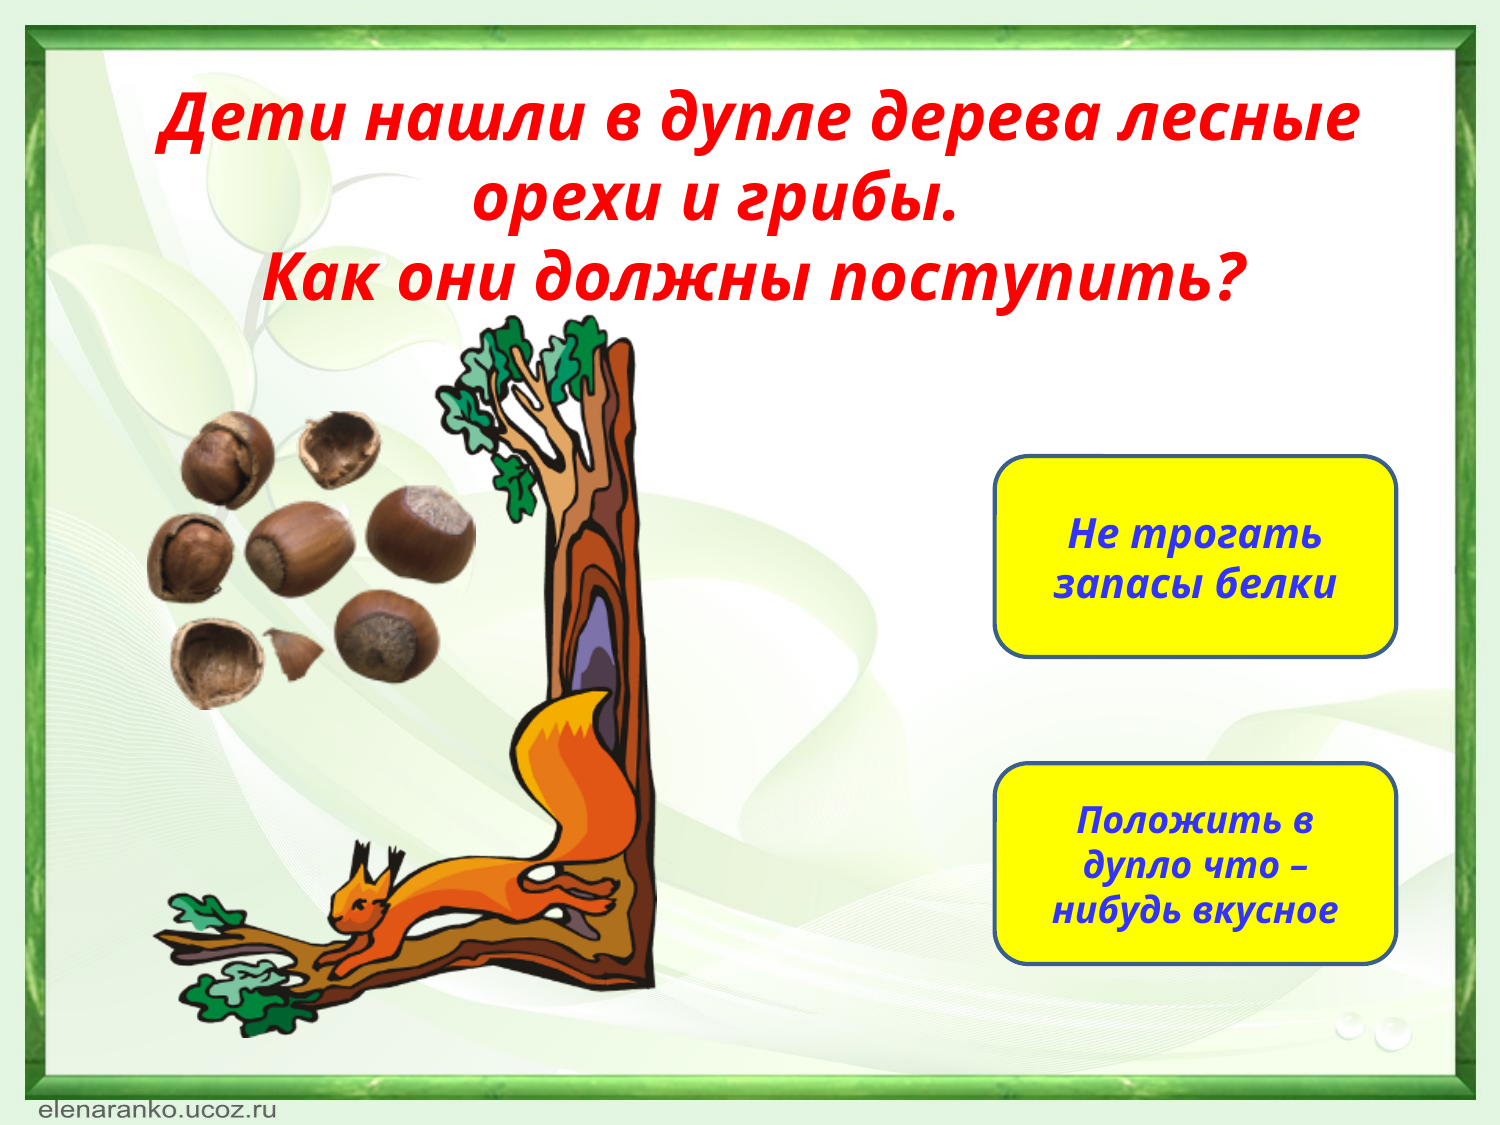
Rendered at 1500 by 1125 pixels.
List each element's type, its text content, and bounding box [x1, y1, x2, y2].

picture [0, 0, 1500, 1125]
text_box Не трогать запасы белки [992, 453, 1399, 660]
text_box Дети нашли в дупле дерева лесные орехи и грибы. Как они должны поступить? [53, 66, 1397, 321]
text_box Положить в дупло что – нибудь вкусное [992, 761, 1399, 967]
